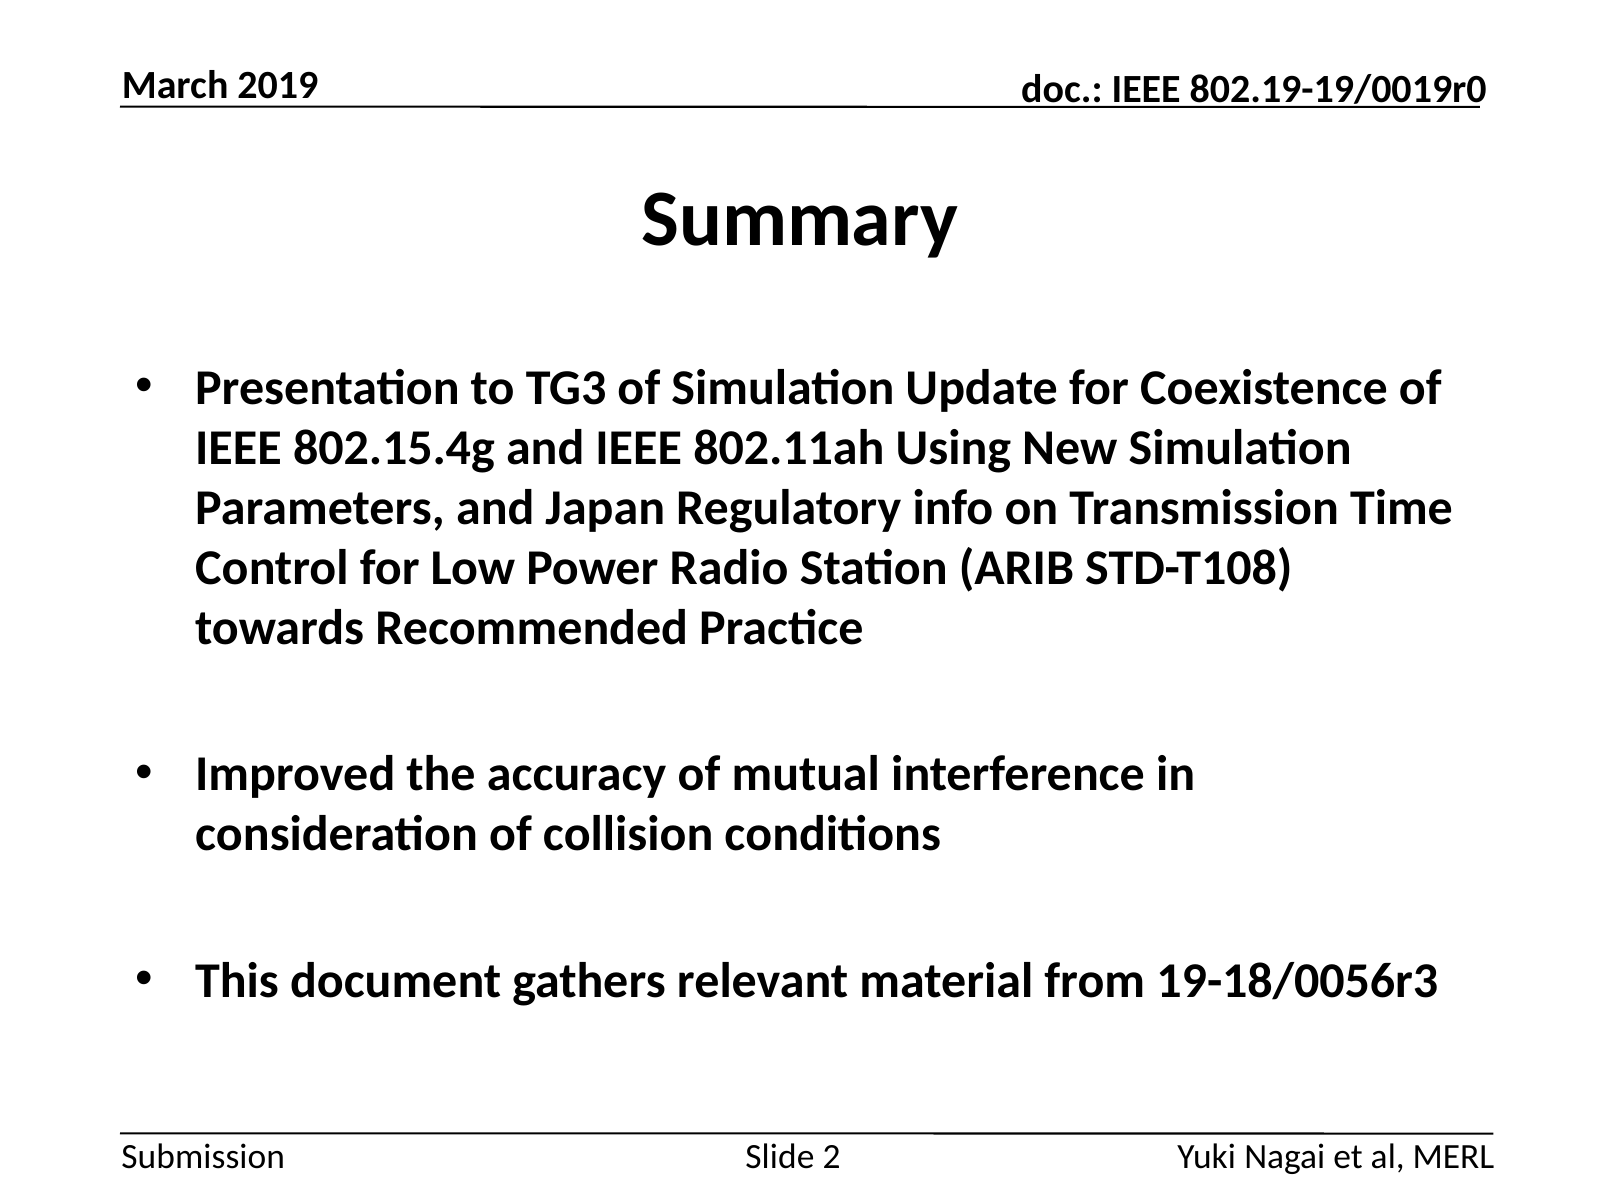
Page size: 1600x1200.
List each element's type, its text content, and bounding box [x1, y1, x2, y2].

list Presentation to TG3 of Simulation Update for Coexistence of IEEE 802.15.4g and IEEE 802.11ah Using New Simulation Parameters, and Japan Regulatory info on Transmission Time Control for Low Power Radio Station (ARIB STD-T108) towards Recommended Practice Improved the accuracy of mutual interference in consideration of collision conditions This document gathers relevant material from 19-18/0056r3 [119, 346, 1481, 1067]
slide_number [121, 58, 576, 107]
slide_number Slide 2 [733, 1132, 854, 1197]
title Summary [119, 119, 1481, 307]
footer Yuki Nagai et al, MERL [962, 1132, 1495, 1165]
